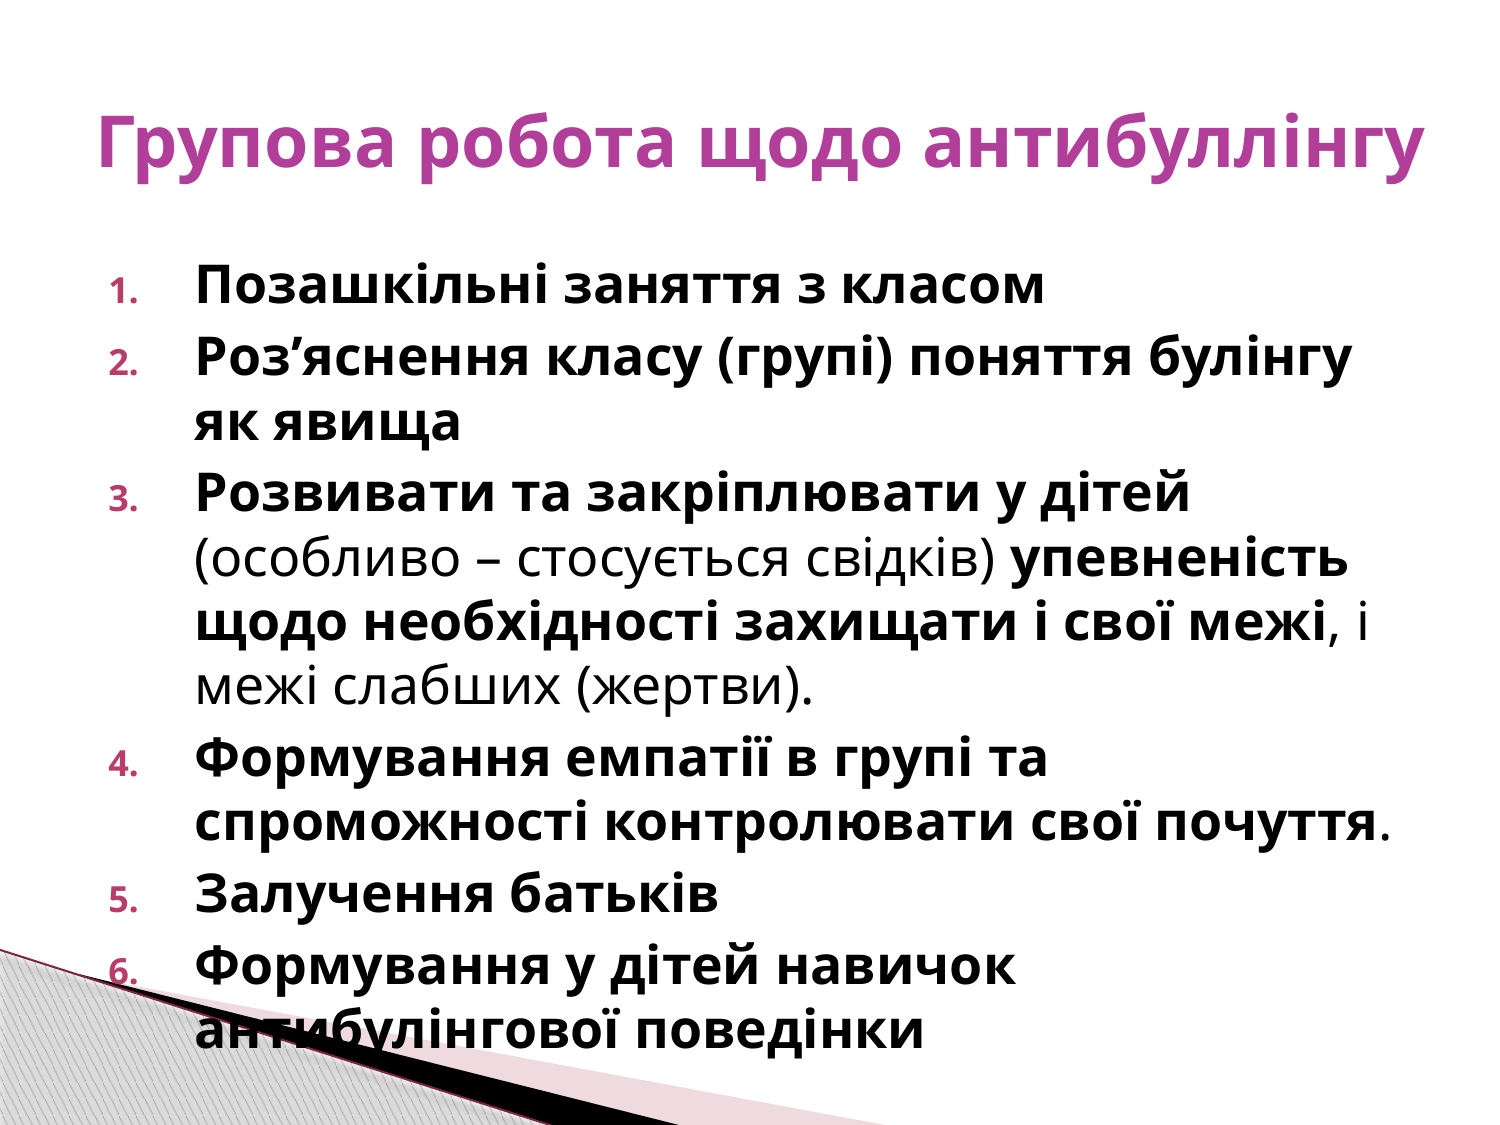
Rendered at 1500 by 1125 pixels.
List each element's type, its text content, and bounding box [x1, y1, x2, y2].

title Групова робота щодо антибуллінгу [75, 45, 1447, 233]
list Позашкільні заняття з класом Роз’яснення класу (групі) поняття булінгу як явища Розвивати та закріплювати у дітей (особливо – стосується свідків) упевненість щодо необхідності захищати і свої межі, і межі слабших (жертви). Формування емпатії в групі та спроможності контролювати свої почуття. Залучення батьків Формування у дітей навичок антибулінгової поведінки [75, 243, 1425, 1083]
